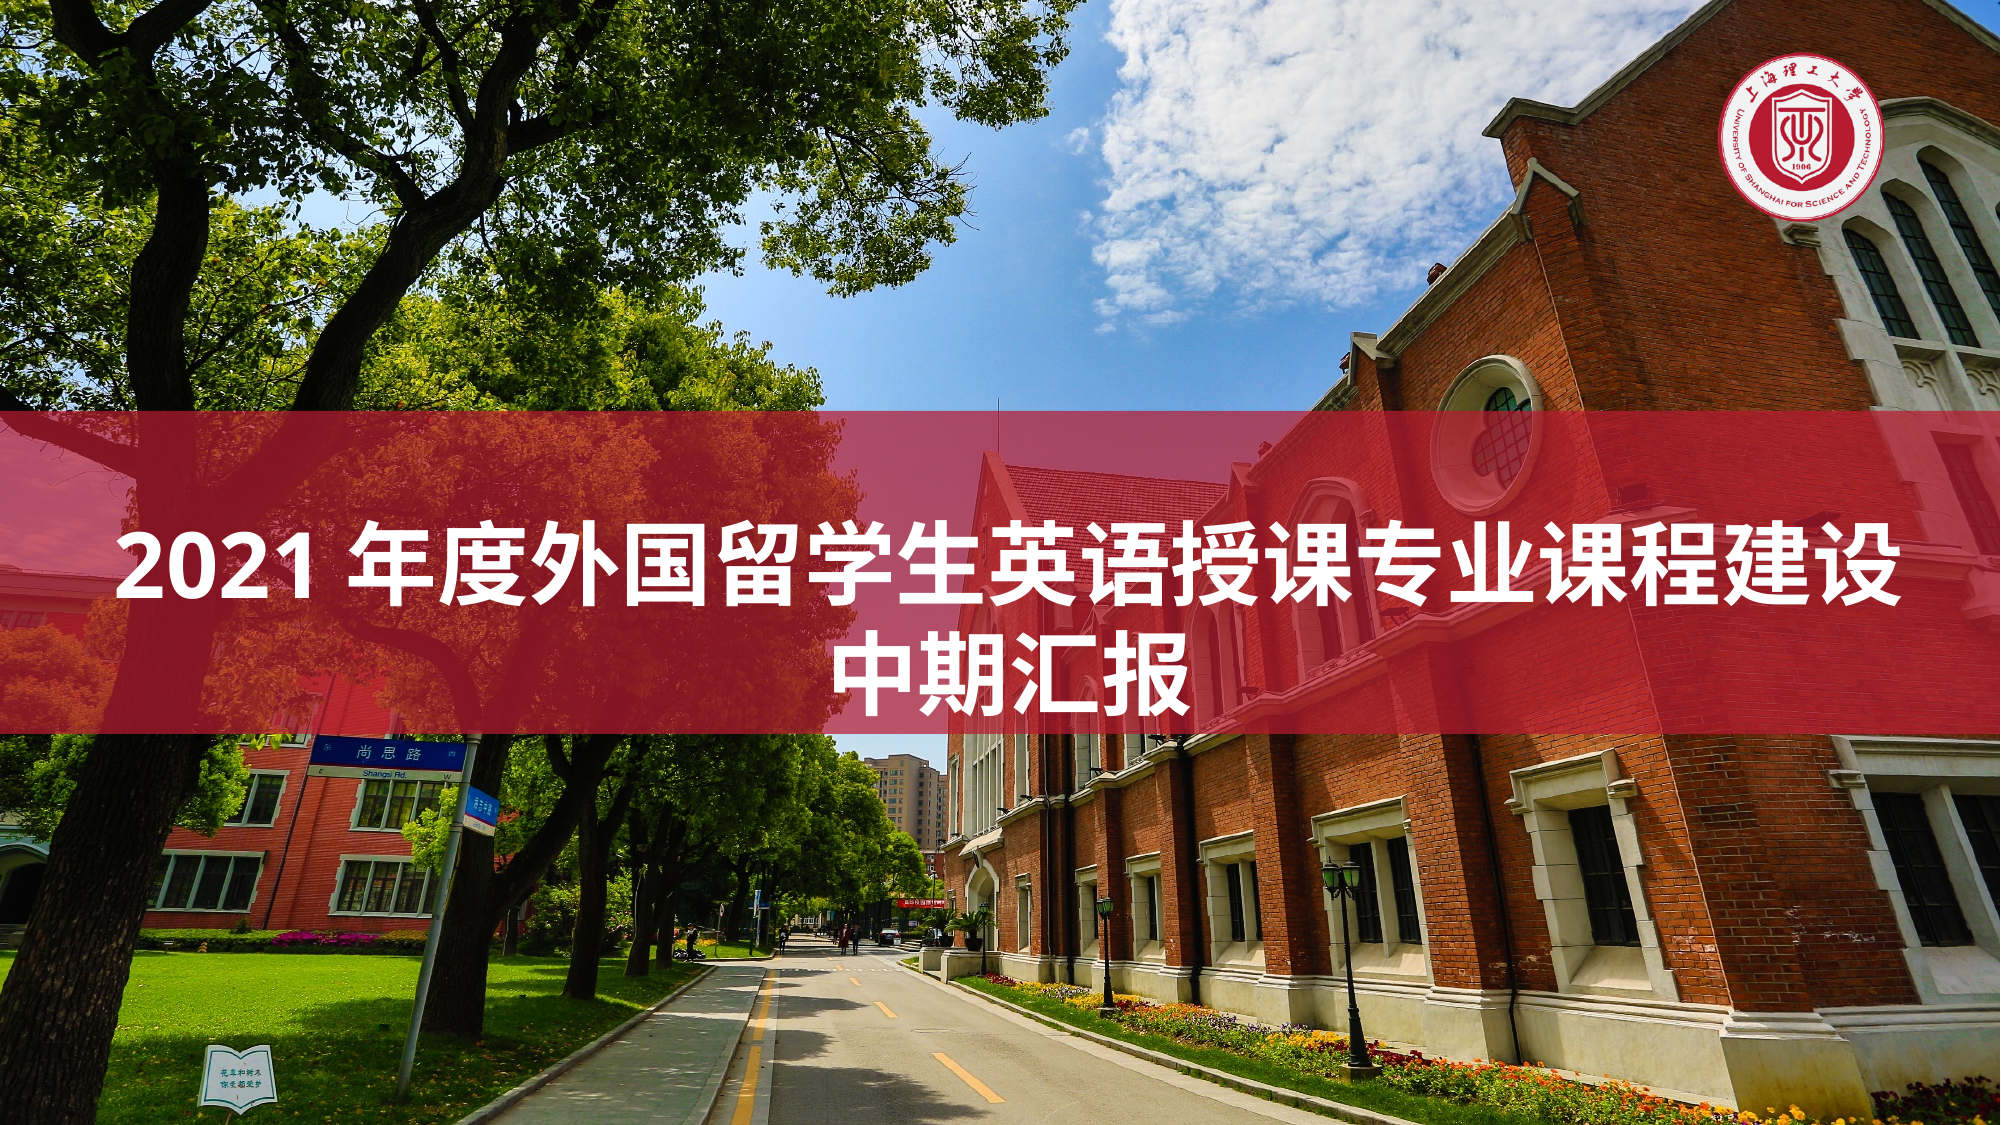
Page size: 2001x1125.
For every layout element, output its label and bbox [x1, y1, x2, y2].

picture [0, 0, 2000, 1125]
text_box [1718, 52, 1885, 222]
